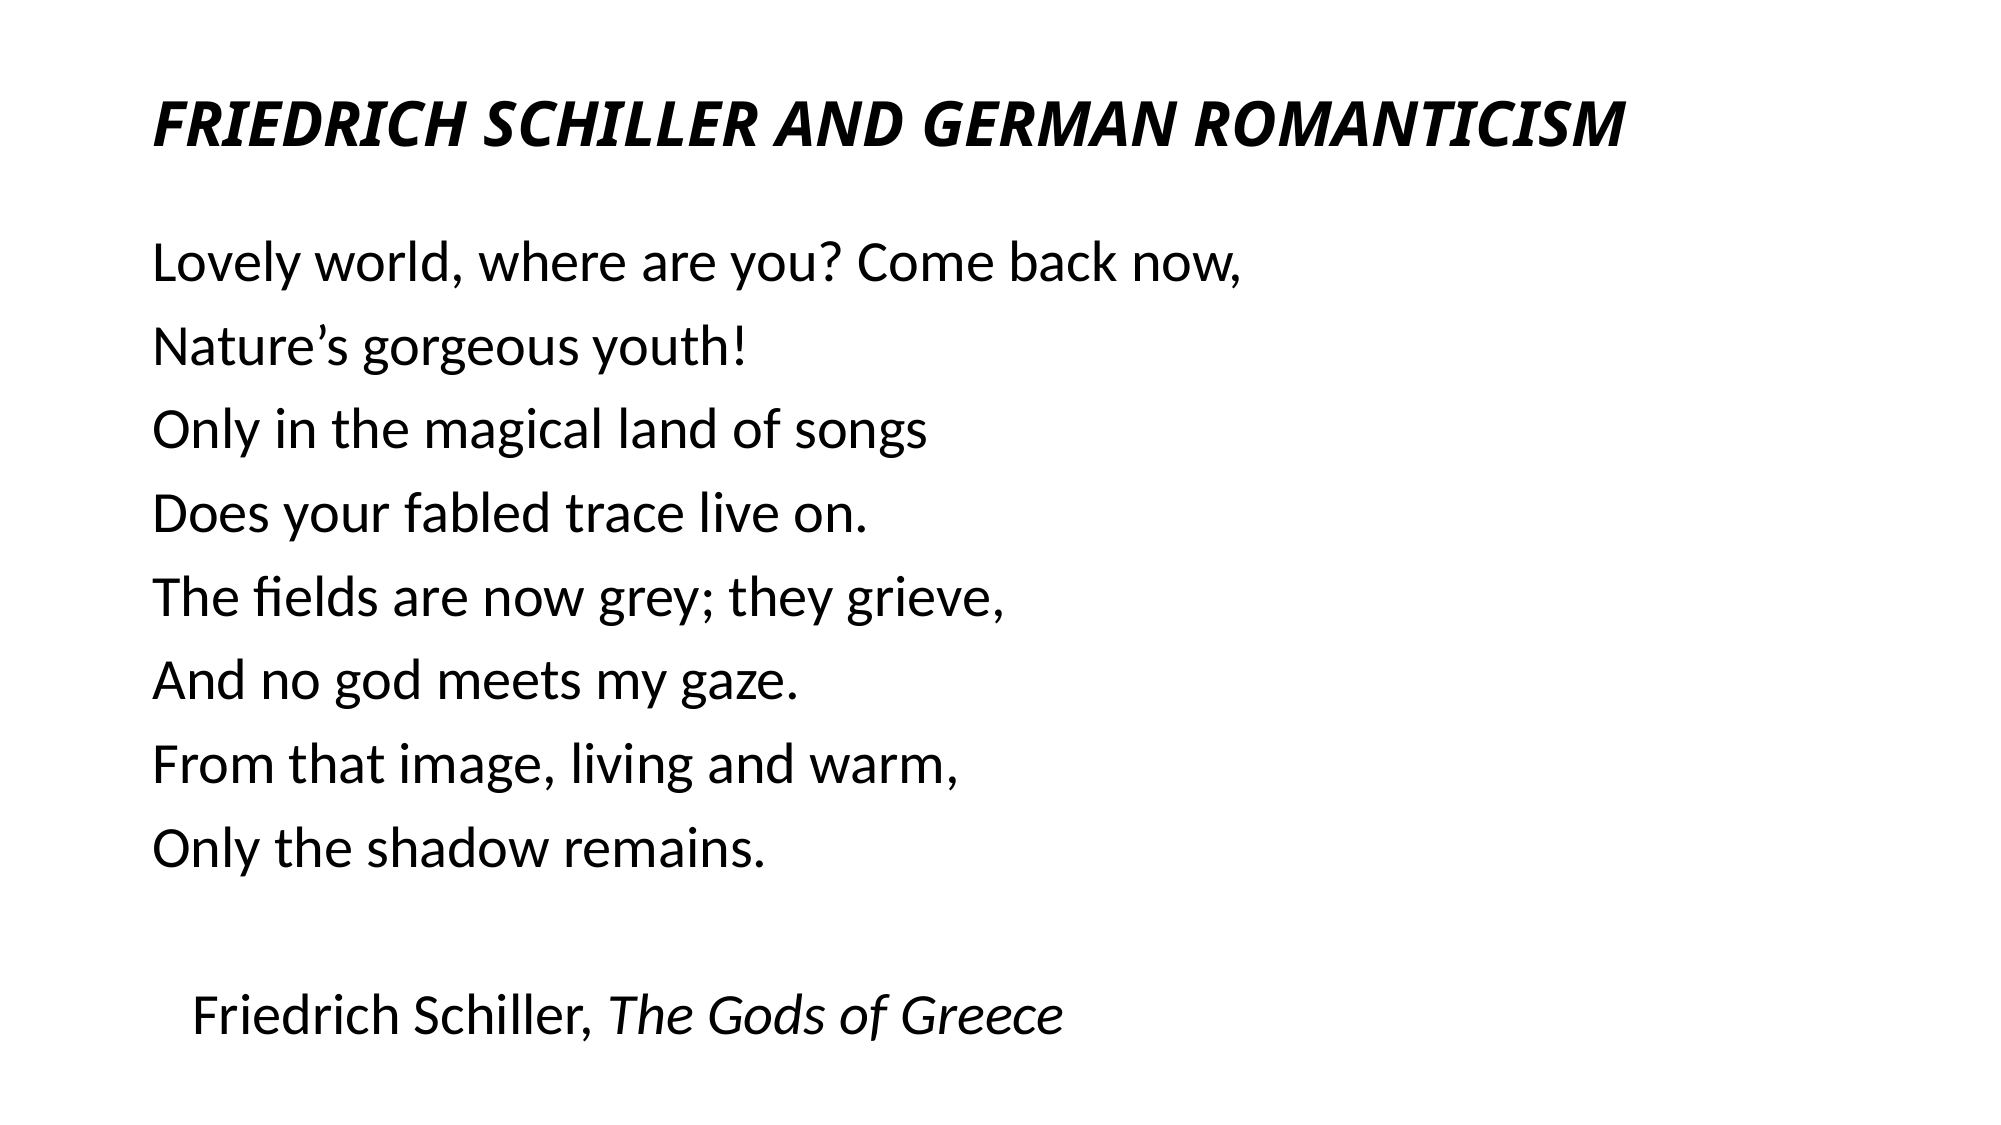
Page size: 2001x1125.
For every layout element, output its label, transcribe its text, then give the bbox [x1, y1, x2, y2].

list Lovely world, where are you? Come back now, Nature’s gorgeous youth! Only in the magical land of songs Does your fabled trace live on. The fields are now grey; they grieve, And no god meets my gaze. From that image, living and warm, Only the shadow remains. Friedrich Schiller, The Gods of Greece [137, 223, 1912, 1077]
title FRIEDRICH SCHILLER AND GERMAN ROMANTICISM [137, 59, 1863, 193]
